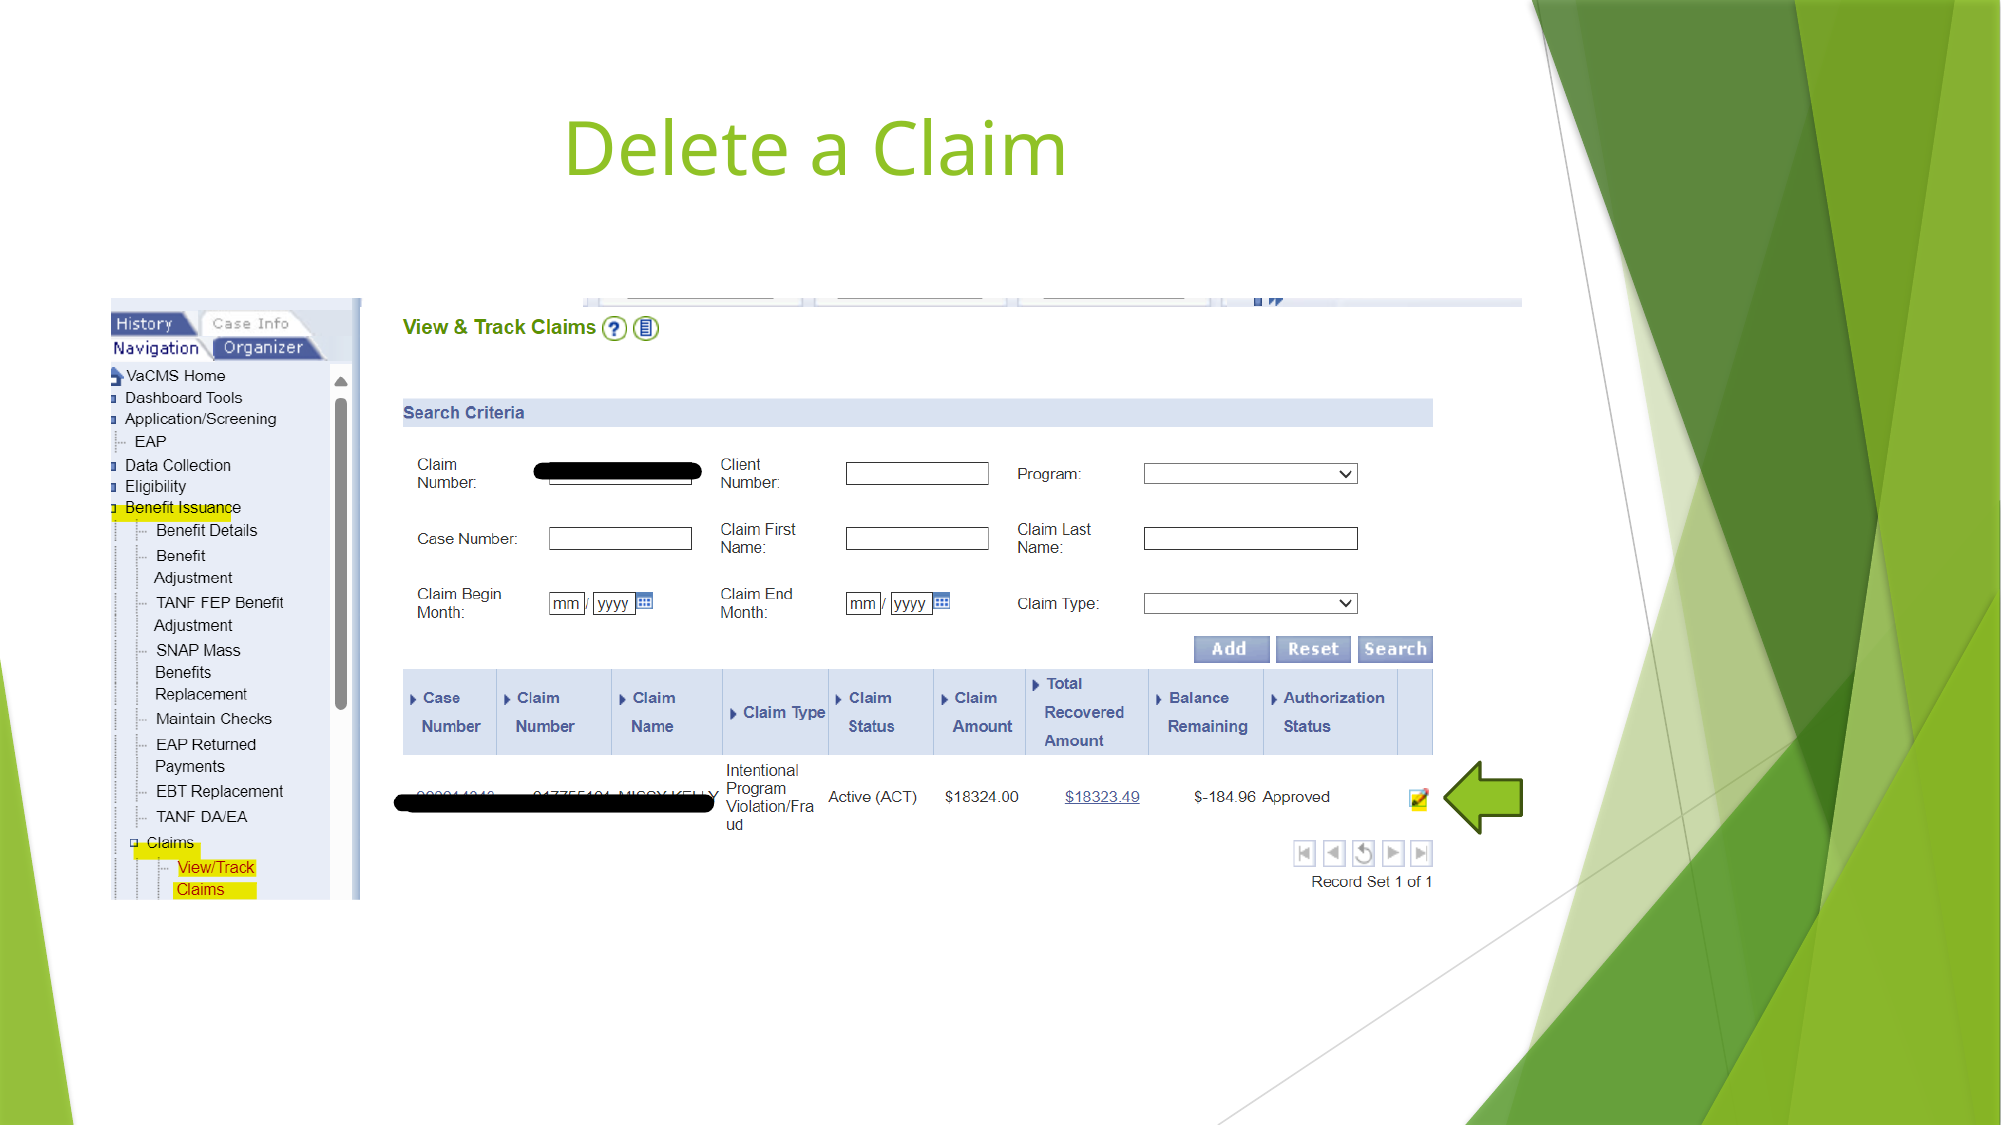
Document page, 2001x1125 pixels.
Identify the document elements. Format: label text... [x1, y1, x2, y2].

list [110, 297, 1522, 900]
title Delete a Claim [111, 93, 1522, 297]
